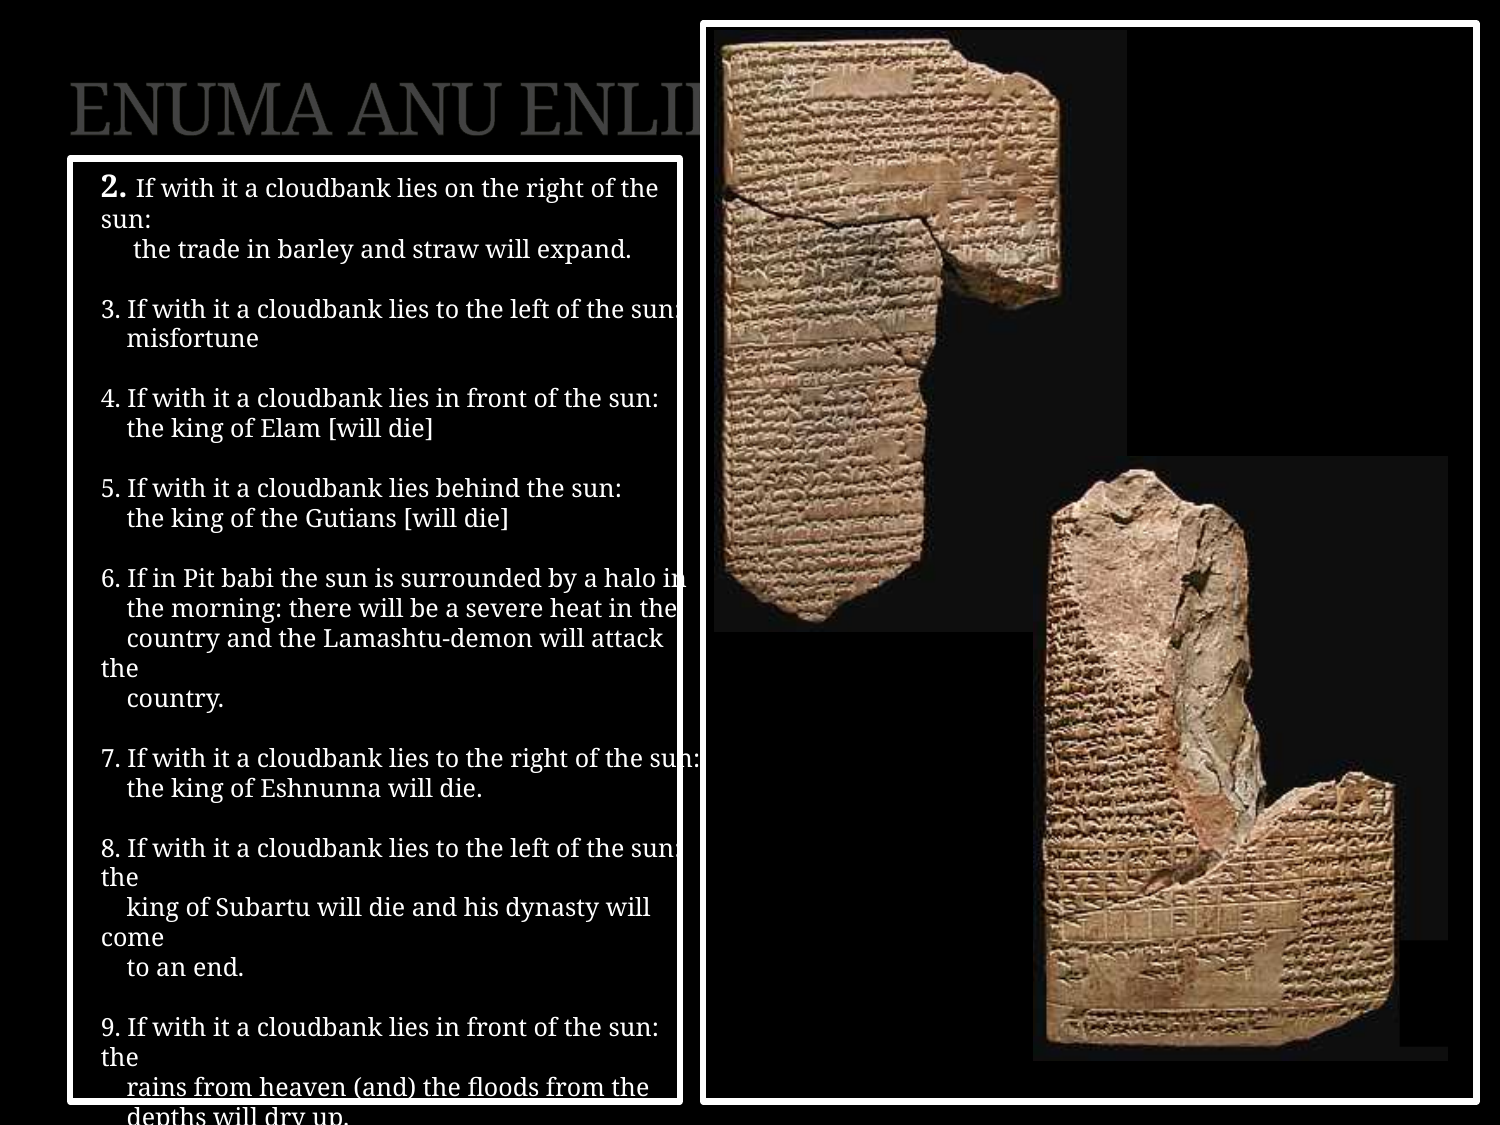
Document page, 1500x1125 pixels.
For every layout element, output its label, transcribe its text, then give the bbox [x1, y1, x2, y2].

text_box [719, 20, 1480, 1105]
text_box [67, 155, 683, 1105]
text_box 2. If with it a cloudbank lies on the right of the sun: the trade in barley and straw will expand. 3. If with it a cloudbank lies to the left of the sun: misfortune 4. If with it a cloudbank lies in front of the sun: the king of Elam [will die] 5. If with it a cloudbank lies behind the sun: the king of the Gutians [will die] 6. If in Pit babi the sun is surrounded by a halo in the morning: there will be a severe heat in the country and the Lamashtu-demon will attack the country. 7. If with it a cloudbank lies to the right of the sun: the king of Eshnunna will die. 8. If with it a cloudbank lies to the left of the sun: the king of Subartu will die and his dynasty will come to an end. 9. If with it a cloudbank lies in front of the sun: the rains from heaven (and) the floods from the depths will dry up. 10. If with it a cloudbank lies behind the sun: the harvest of the land will not be brought in. [85, 158, 719, 1125]
text_box [700, 20, 730, 158]
picture [714, 30, 1449, 1061]
title ENUMA ANU ENLIL [52, 0, 745, 158]
